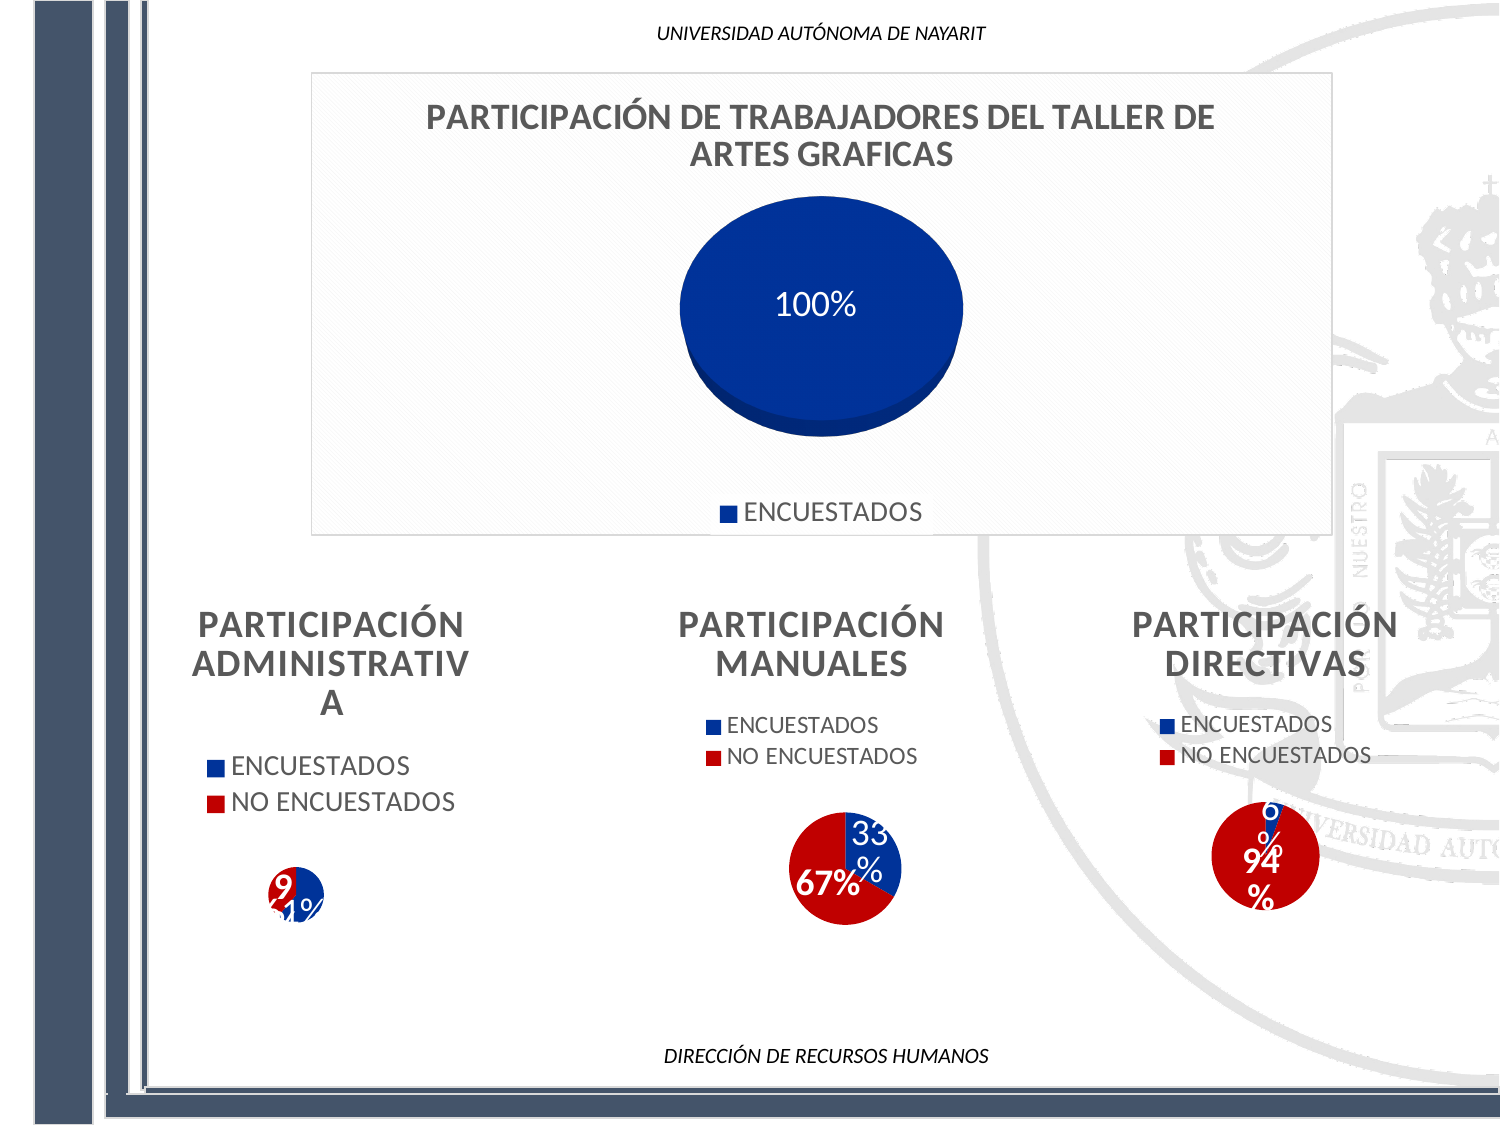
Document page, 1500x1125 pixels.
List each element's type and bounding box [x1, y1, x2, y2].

chart [310, 71, 1333, 536]
chart [611, 580, 1012, 956]
text_box [34, 0, 1500, 1125]
chart [135, 580, 528, 956]
chart [1065, 580, 1466, 956]
